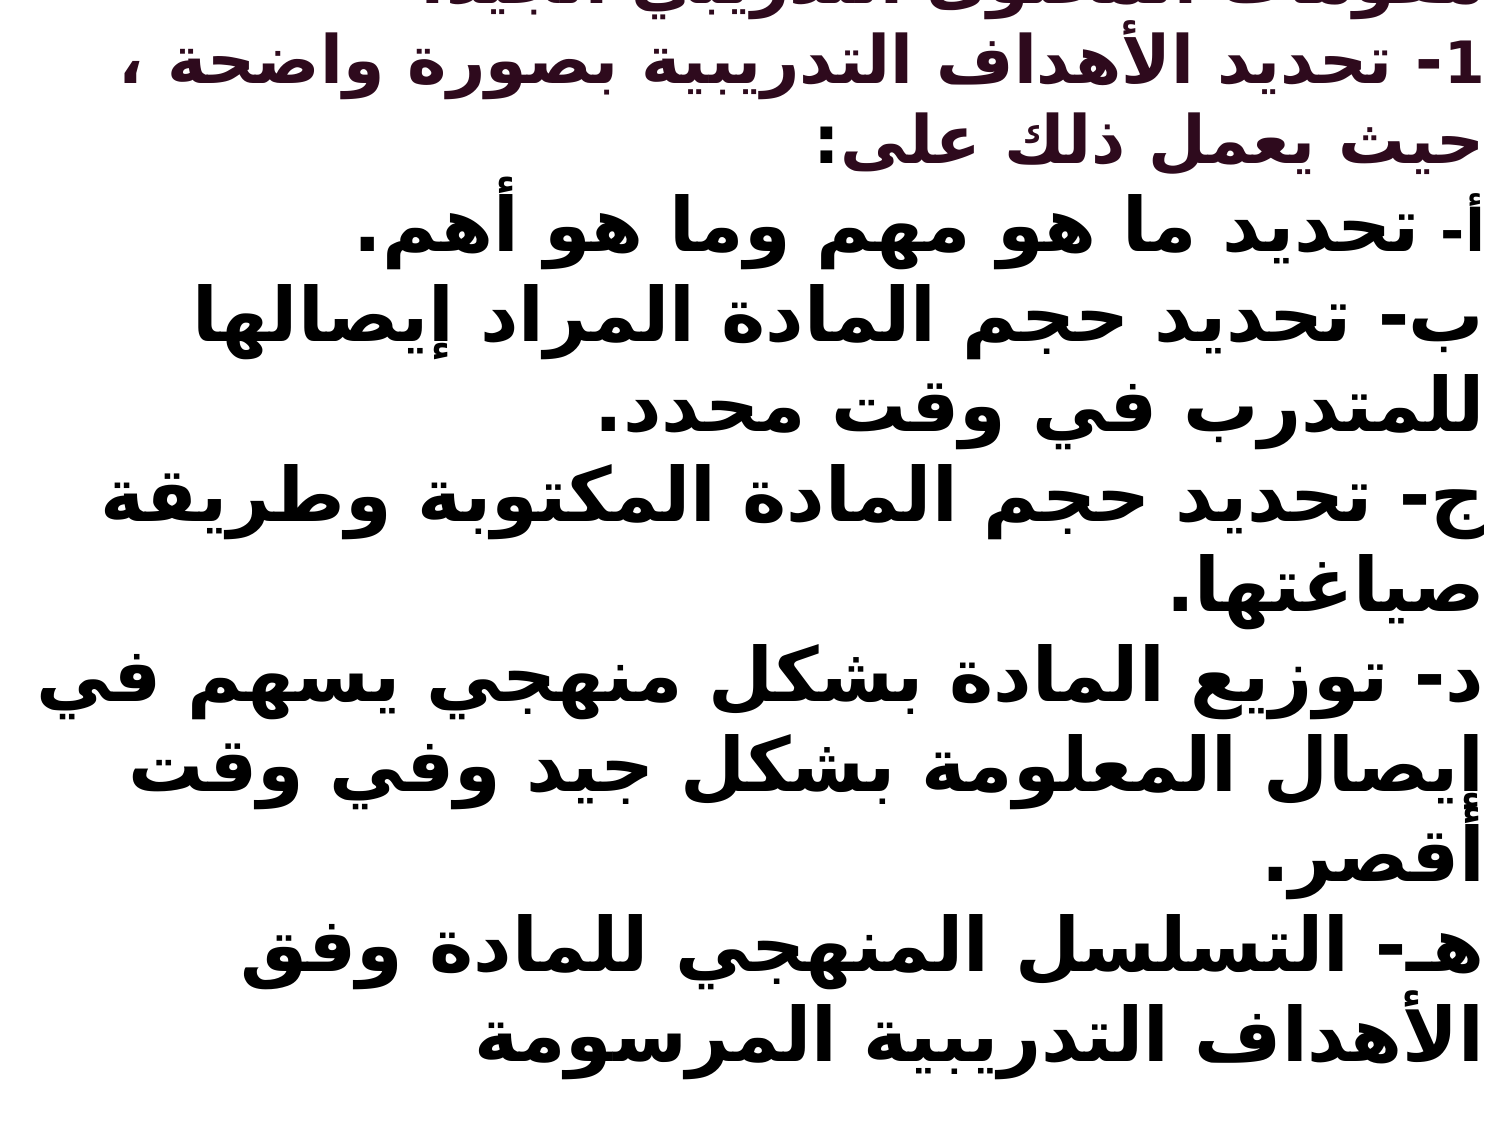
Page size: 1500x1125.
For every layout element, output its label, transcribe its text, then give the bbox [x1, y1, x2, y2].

text_box مقومات المحتوى التدريبي الجيد: 1- تحديد الأهداف التدريبية بصورة واضحة ، حيث يعمل ذلك على: أ- تحديد ما هو مهم وما هو أهم. ب- تحديد حجم المادة المراد إيصالها للمتدرب في وقت محدد. ج- تحديد حجم المادة المكتوبة وطريقة صياغتها. د- توزيع المادة بشكل منهجي يسهم في إيصال المعلومة بشكل جيد وفي وقت أقصر. هـ- التسلسل المنهجي للمادة وفق الأهداف التدريبية المرسومة 2- وضوح الفكرة : يعتمد نجاح العملية التدريبية وحجم اكتساب المتدرب للخبرات والمهارات على قدرة مصمم المحتوى على تنسيق المنهج وتنظيمه وتوظيف الأفكار التربوية والتعليمية والنفسية في السرد الموضوعي بمحتوى المقرر حيث يسهم ذلك في تفسير المفاهيم وفتح قنوات الإدراك لدى المتدرب فيصبح قادراً على تعميم المفاهيم والمهارات وتطبيقها في الحياة العملية. [0, 0, 1500, 1125]
